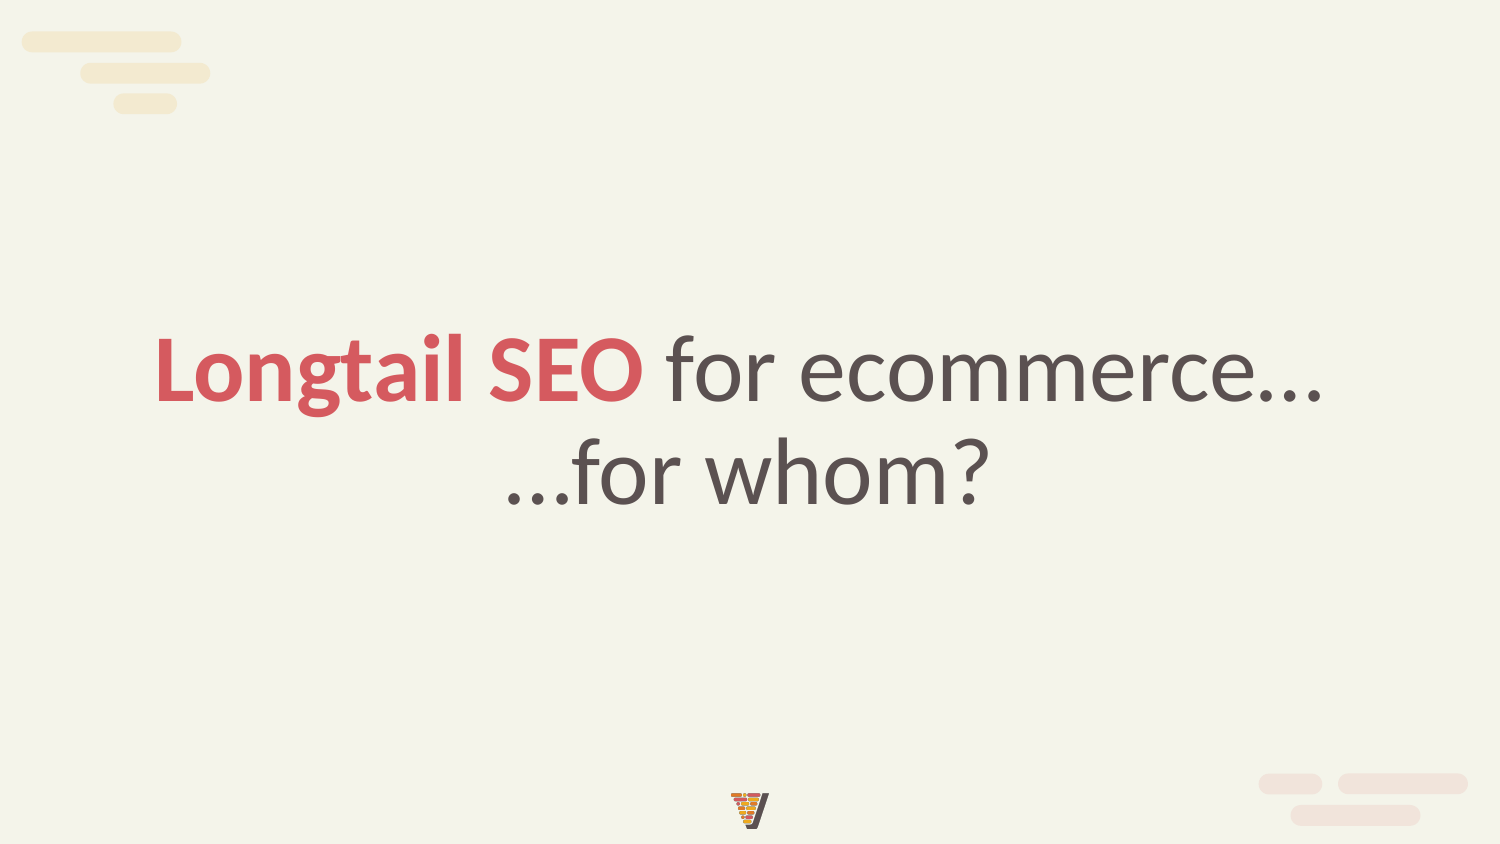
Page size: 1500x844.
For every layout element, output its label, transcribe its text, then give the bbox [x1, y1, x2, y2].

title Longtail SEO for ecommerce… …for whom? [0, 312, 1500, 532]
picture [731, 793, 769, 829]
